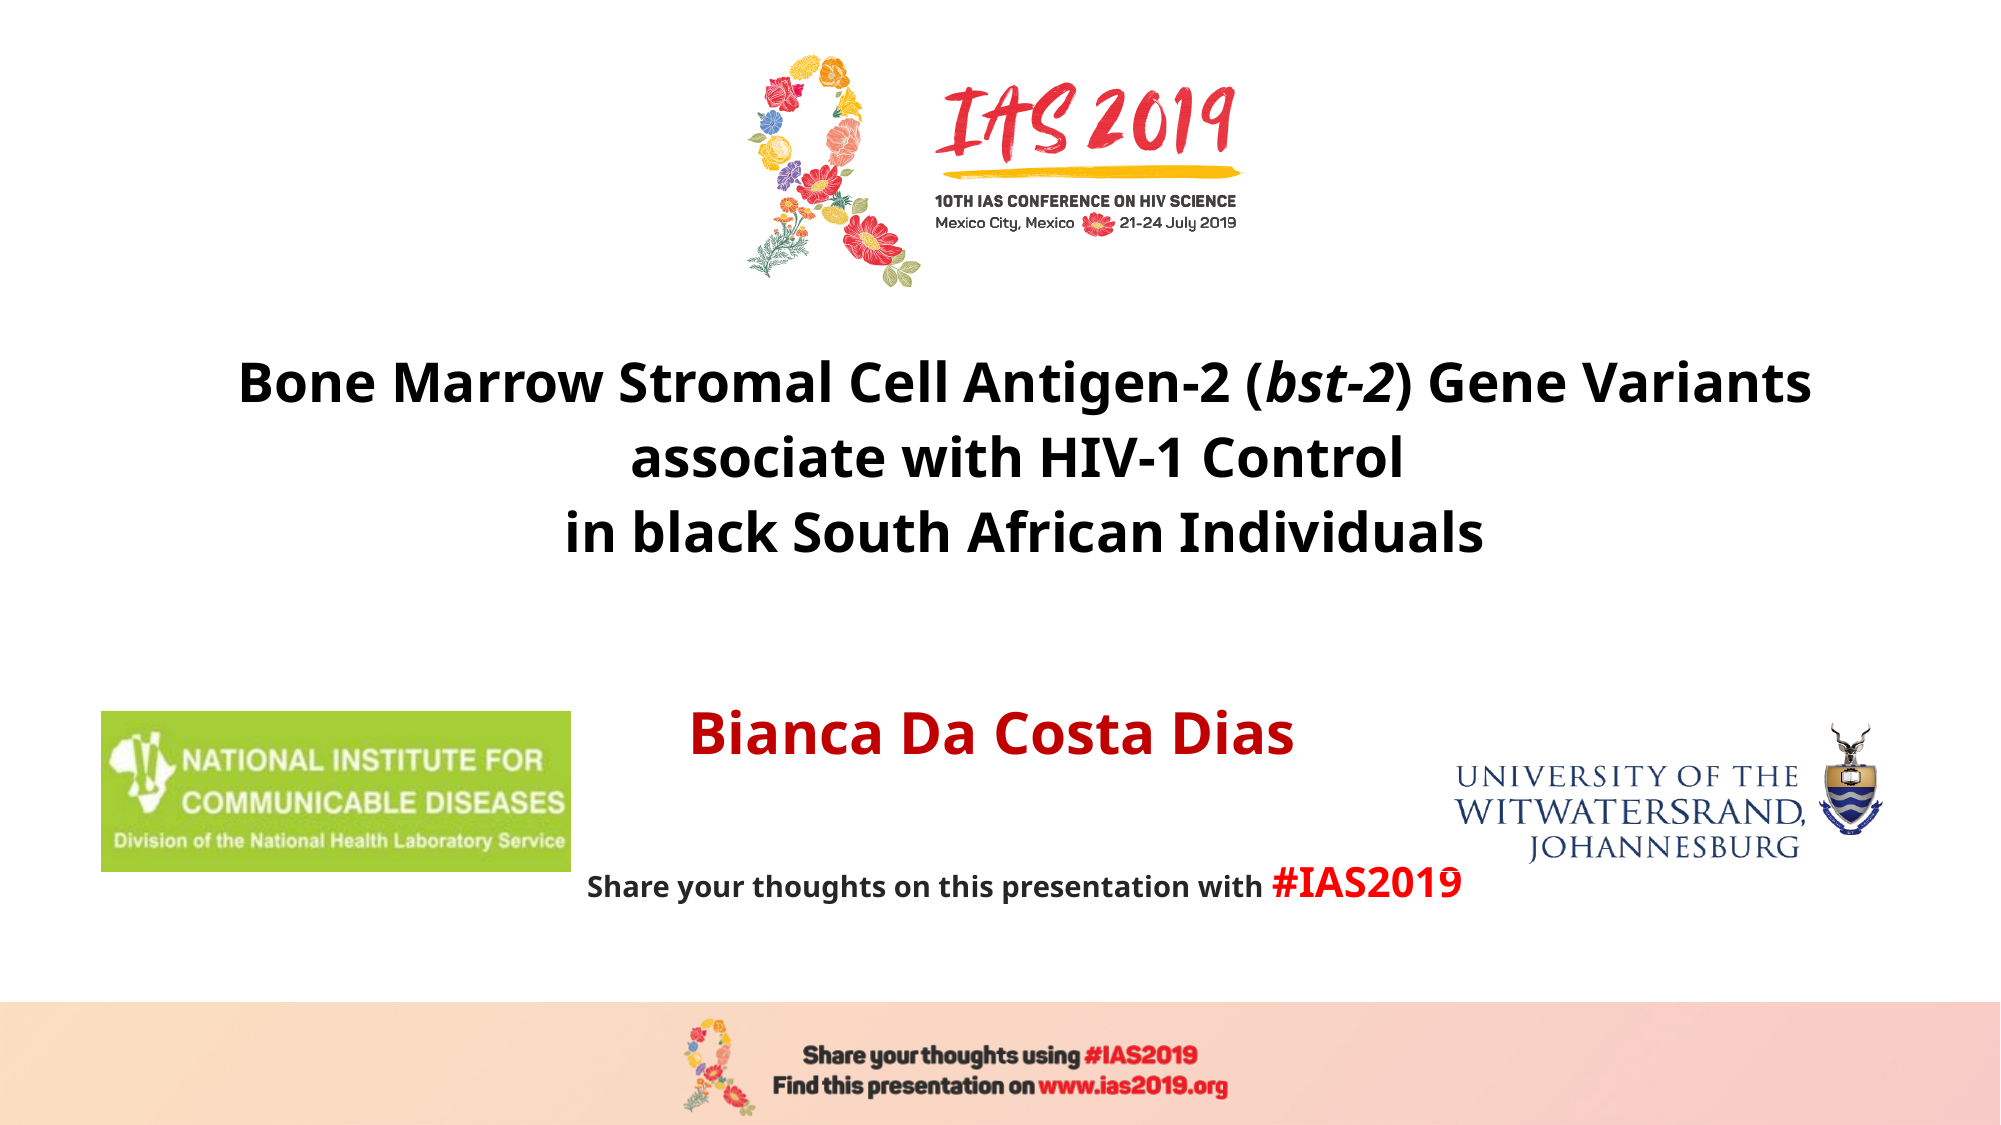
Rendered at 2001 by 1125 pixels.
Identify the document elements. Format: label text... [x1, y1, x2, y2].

picture [1435, 714, 1901, 872]
picture [101, 711, 571, 872]
title Bone Marrow Stromal Cell Antigen-2 (bst-2) Gene Variants associate with HIV-1 Control in black South African Individuals [150, 335, 1901, 577]
text_box Share your thoughts on this presentation with #IAS2019 [324, 847, 1725, 937]
subtitle Bianca Da Costa Dias [300, 688, 1700, 778]
picture [0, 1002, 2001, 1125]
picture [674, 17, 1326, 332]
